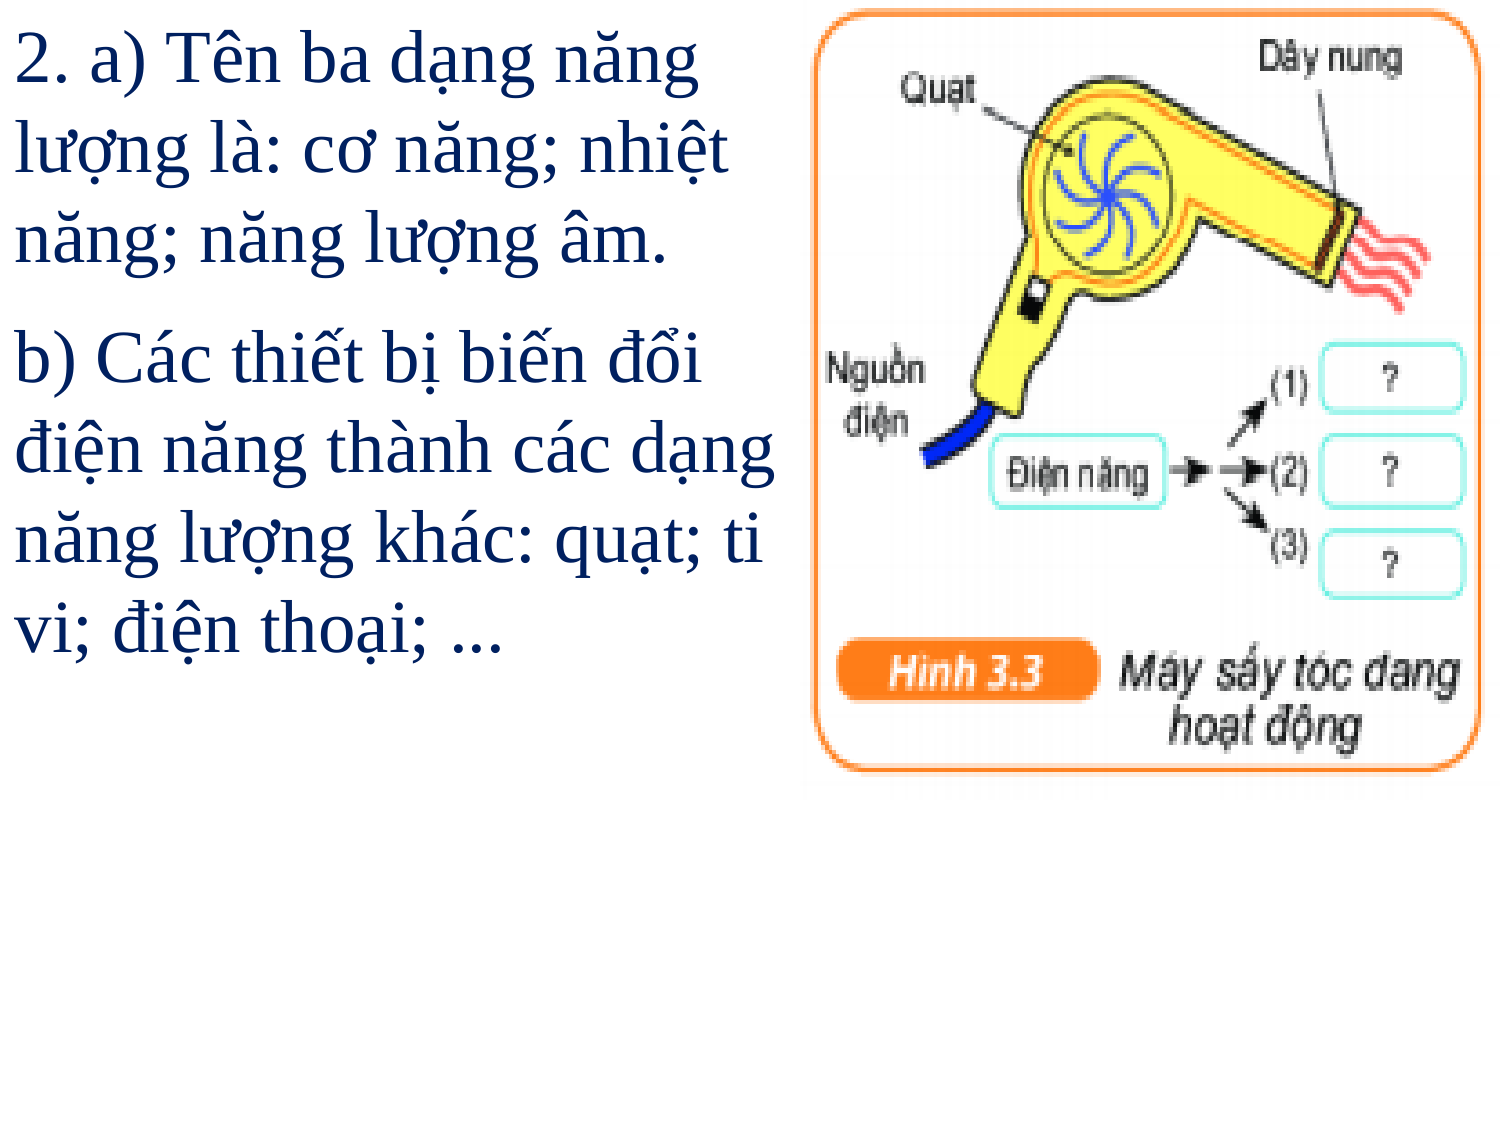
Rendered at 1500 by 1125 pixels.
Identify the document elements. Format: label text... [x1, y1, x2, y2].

picture [799, 0, 1500, 801]
text_box 2. a) Tên ba dạng năng lượng là: cơ năng; nhiệt năng; năng lượng âm. [0, 0, 797, 285]
text_box b) Các thiết bị biến đổi điện năng thành các dạng năng lượng khác: quạt; ti vi; điện thoại; ... [0, 299, 794, 675]
